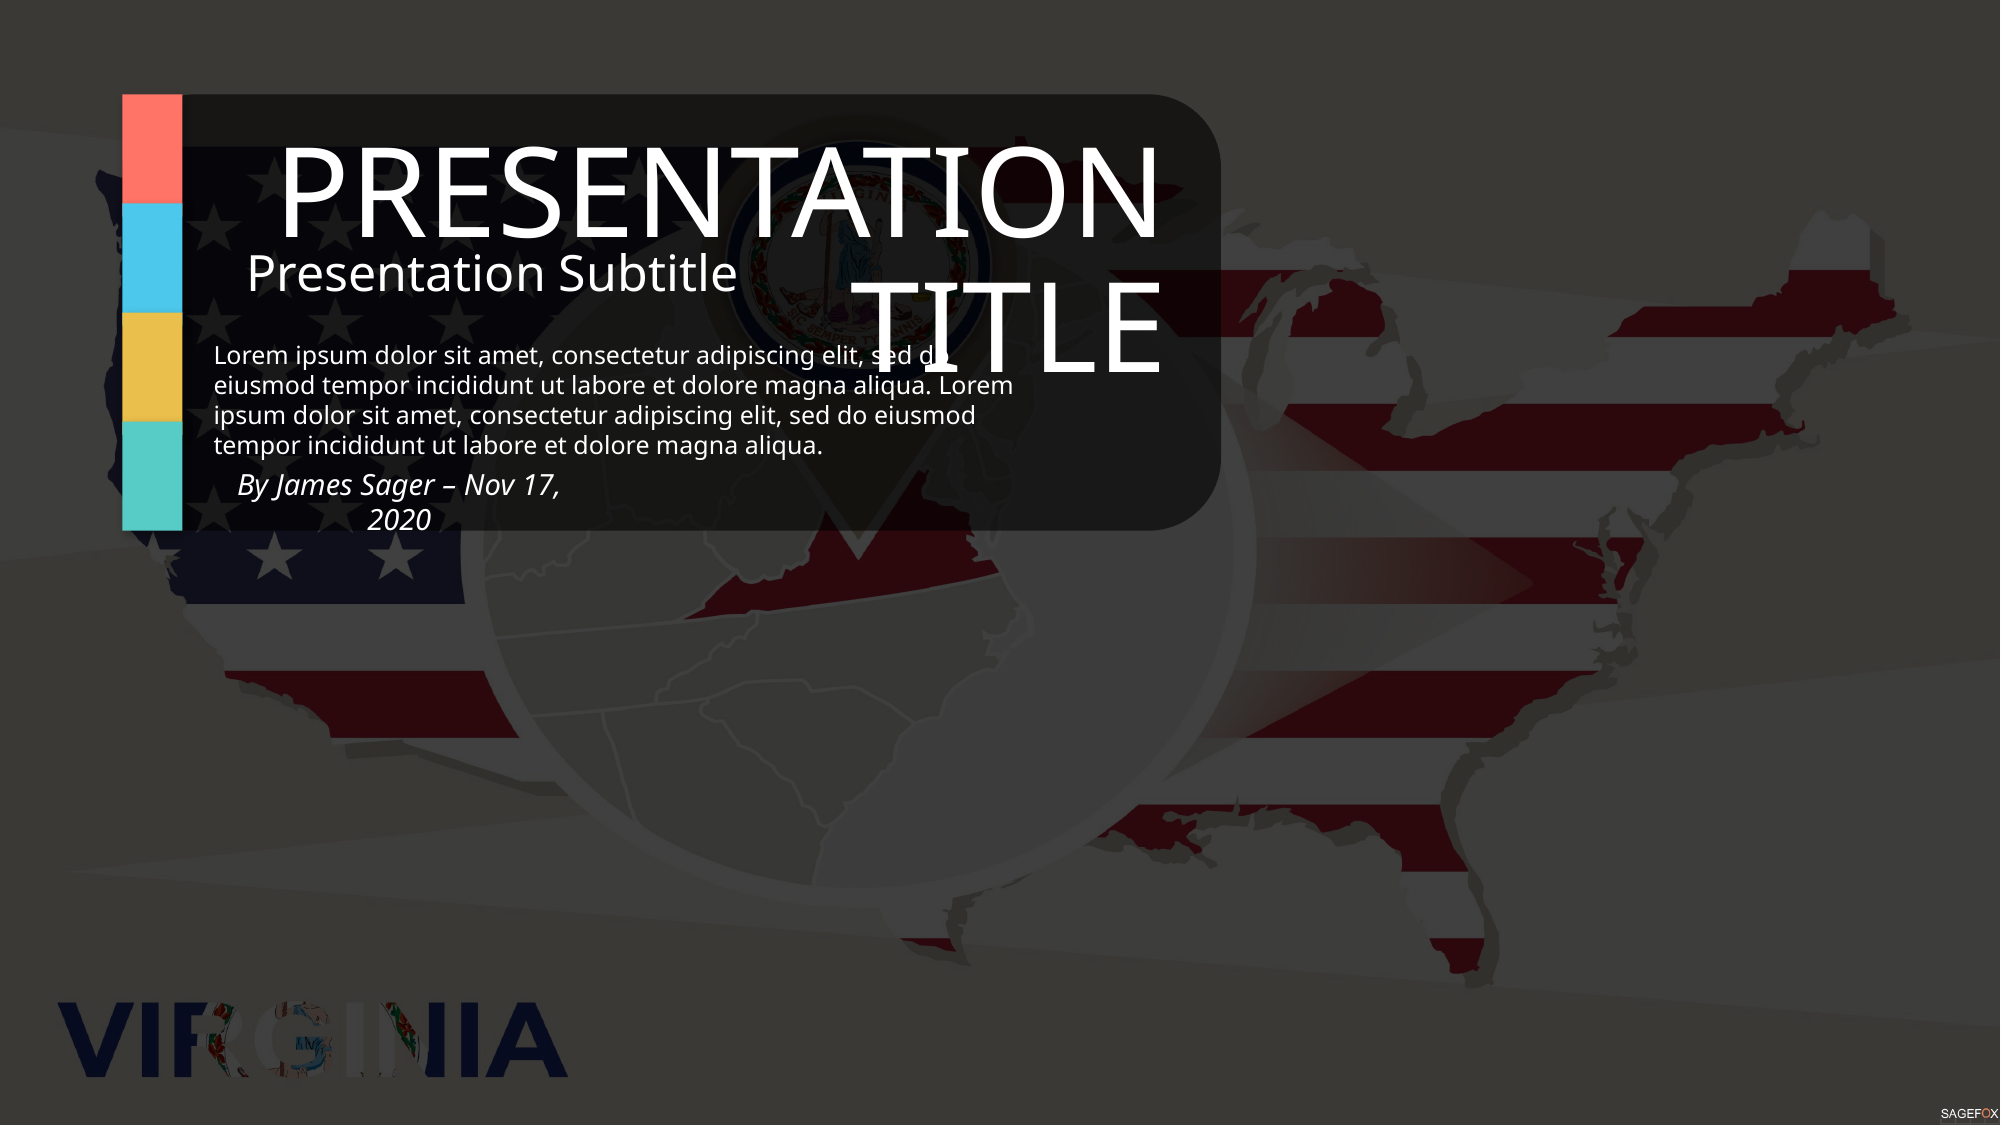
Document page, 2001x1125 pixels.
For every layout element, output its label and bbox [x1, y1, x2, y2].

text_box [194, 122, 1202, 527]
picture [0, 0, 2001, 1125]
text_box [122, 94, 1221, 531]
